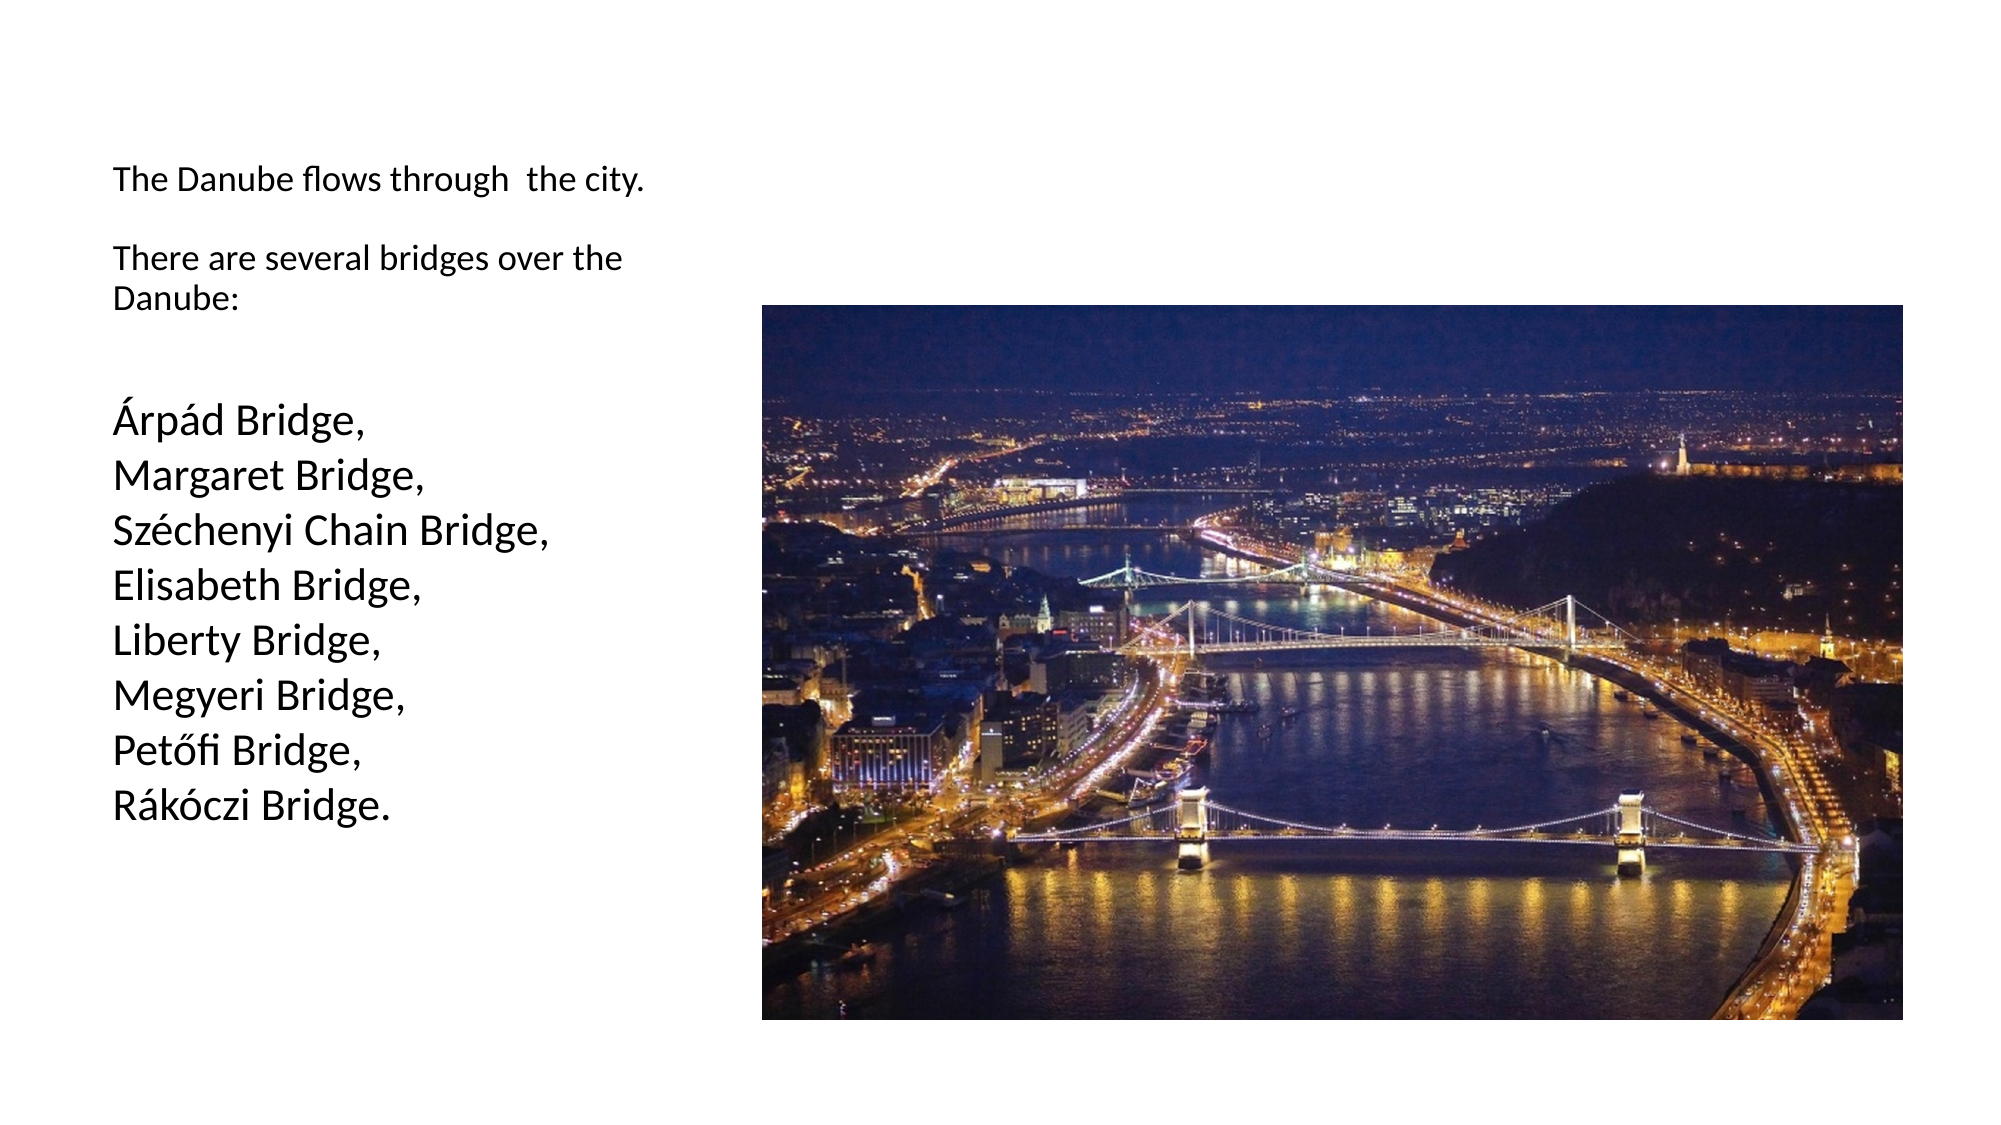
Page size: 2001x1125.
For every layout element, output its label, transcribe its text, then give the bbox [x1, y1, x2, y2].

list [762, 305, 1903, 1020]
title The Danube flows through the city. There are several bridges over the Danube: [97, 150, 665, 327]
text_box Árpád Bridge, Margaret Bridge, Széchenyi Chain Bridge, Elisabeth Bridge, Liberty Bridge, Megyeri Bridge, Petőfi Bridge, Rákóczi Bridge. [97, 327, 762, 838]
